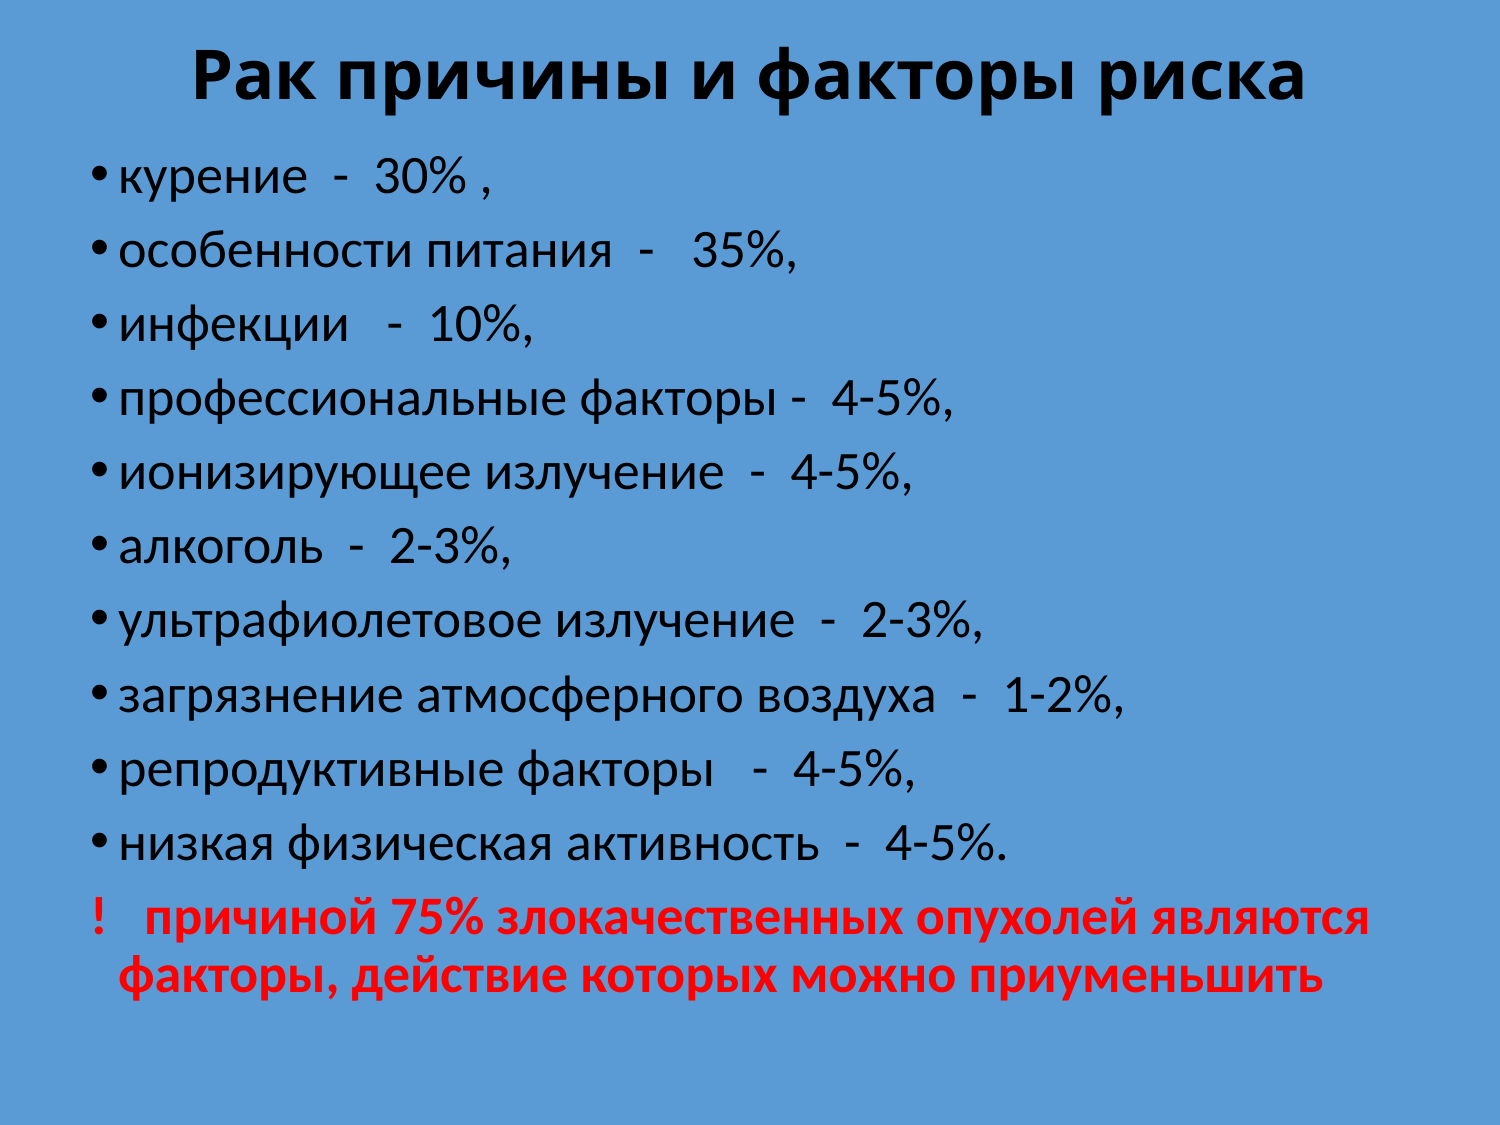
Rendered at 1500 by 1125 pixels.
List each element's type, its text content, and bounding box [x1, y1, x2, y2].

list курение - 30% , особенности питания - 35%, инфекции - 10%, профессиональные факторы - 4-5%, ионизирующее излучение - 4-5%, алкоголь - 2-3%, ультрафиолетовое излучение - 2-3%, загрязнение атмосферного воздуха - 1-2%, репродуктивные факторы - 4-5%, низкая физическая активность - 4-5%. ! причиной 75% злокачественных опухолей являются факторы, действие которых можно приуменьшить [75, 138, 1425, 882]
title Рак причины и факторы риска [75, 0, 1425, 138]
